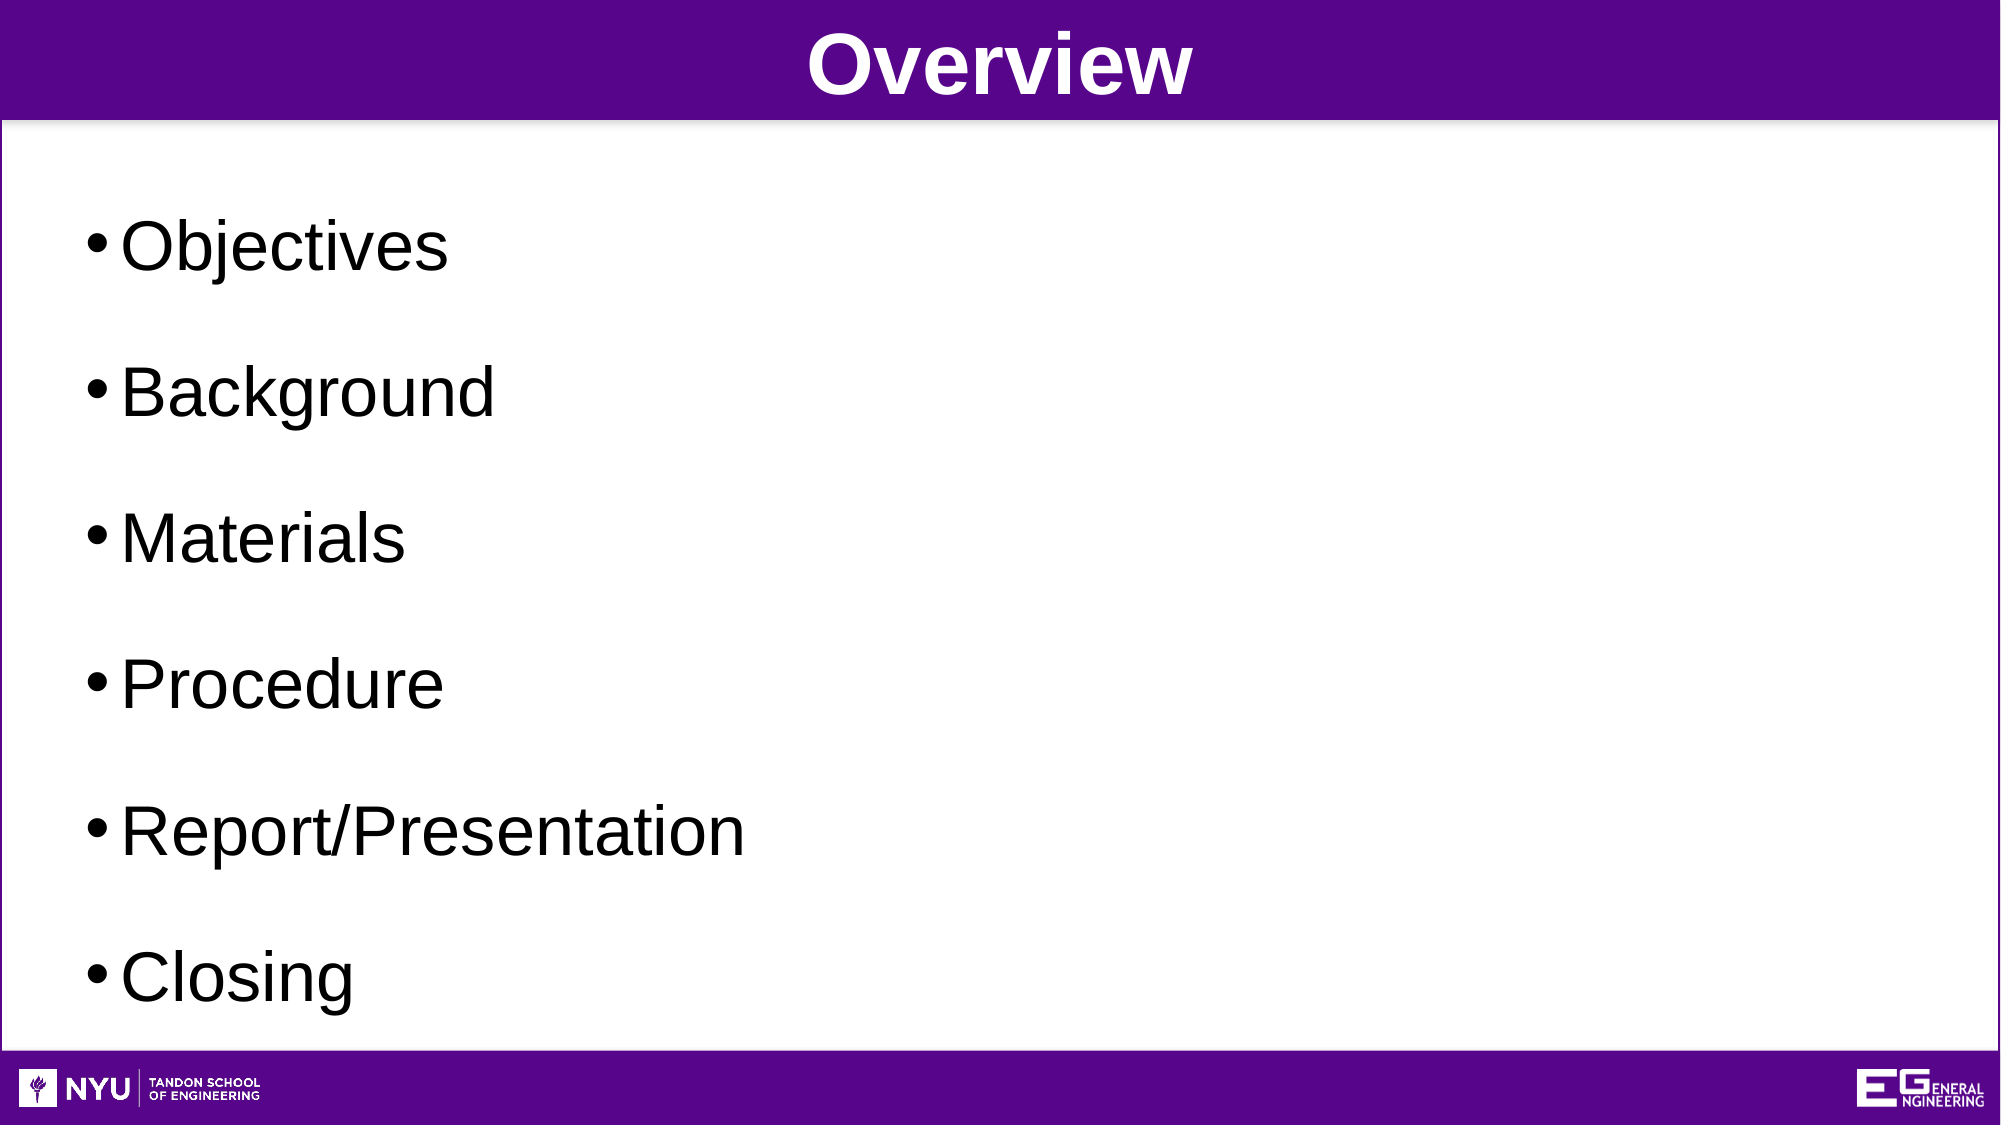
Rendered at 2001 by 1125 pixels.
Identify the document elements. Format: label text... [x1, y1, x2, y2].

picture [1856, 1069, 1984, 1107]
picture [19, 1069, 260, 1107]
list Objectives Background Materials Procedure Report/Presentation Closing [0, 149, 2000, 1026]
list Overview [0, 0, 2000, 120]
